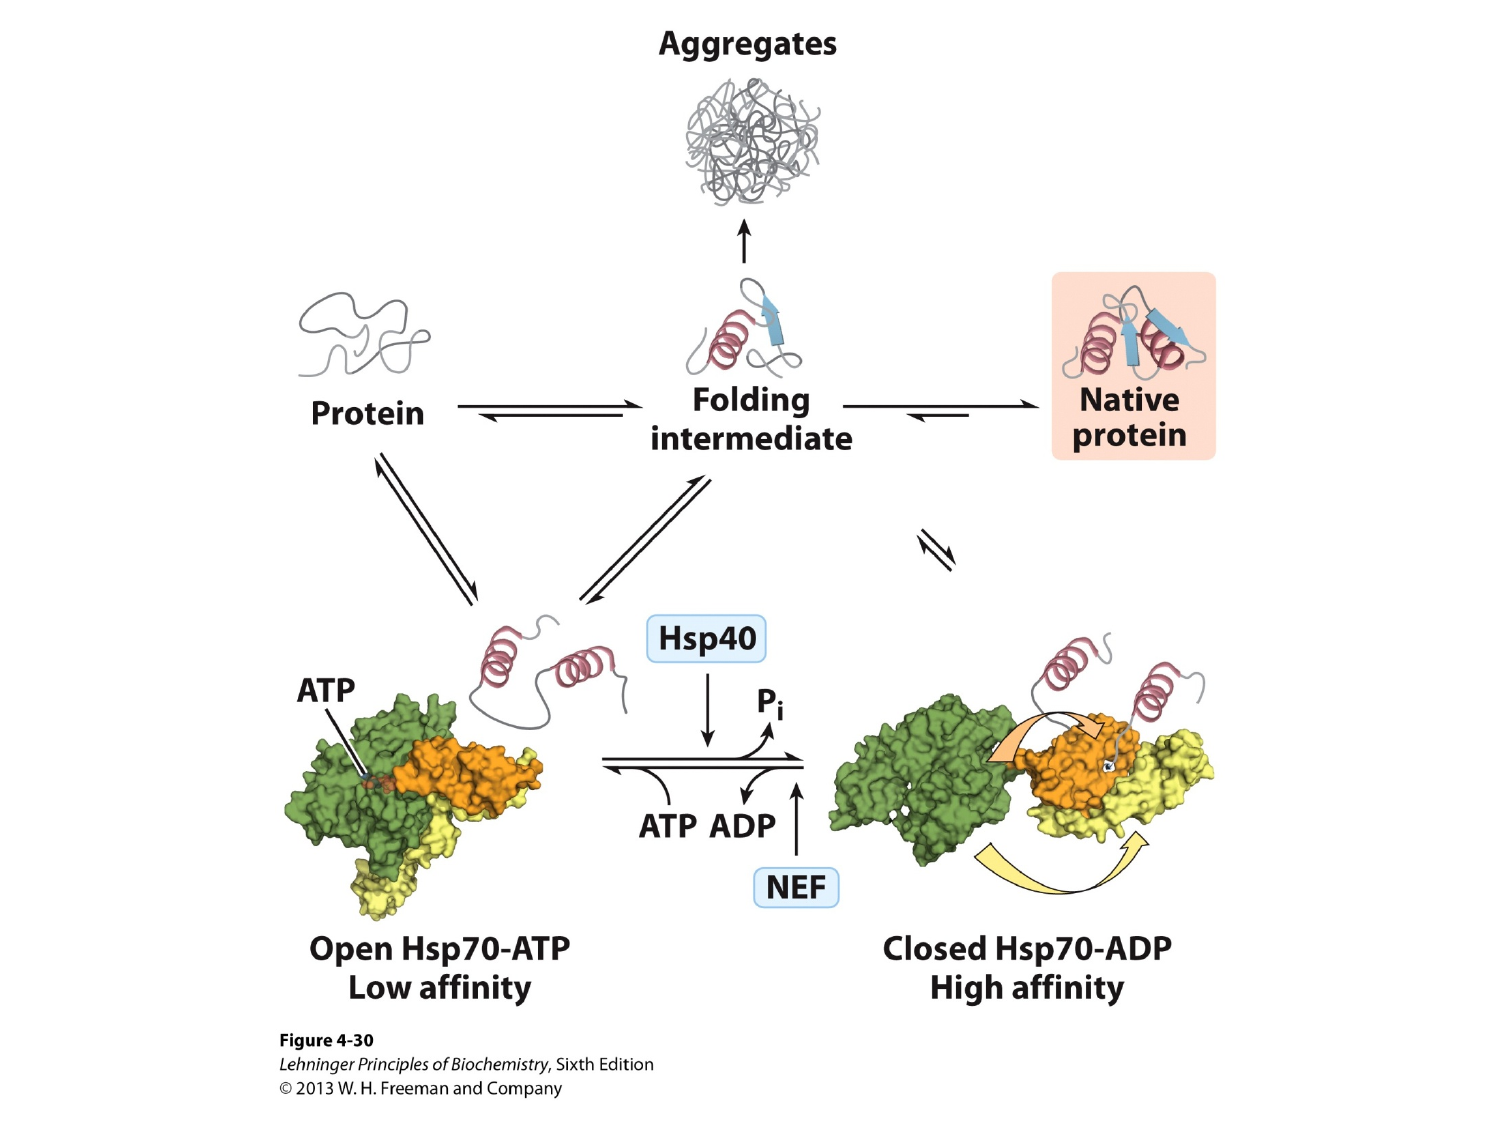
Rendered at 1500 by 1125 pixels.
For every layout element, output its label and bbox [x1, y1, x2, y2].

picture [274, 24, 1226, 1101]
